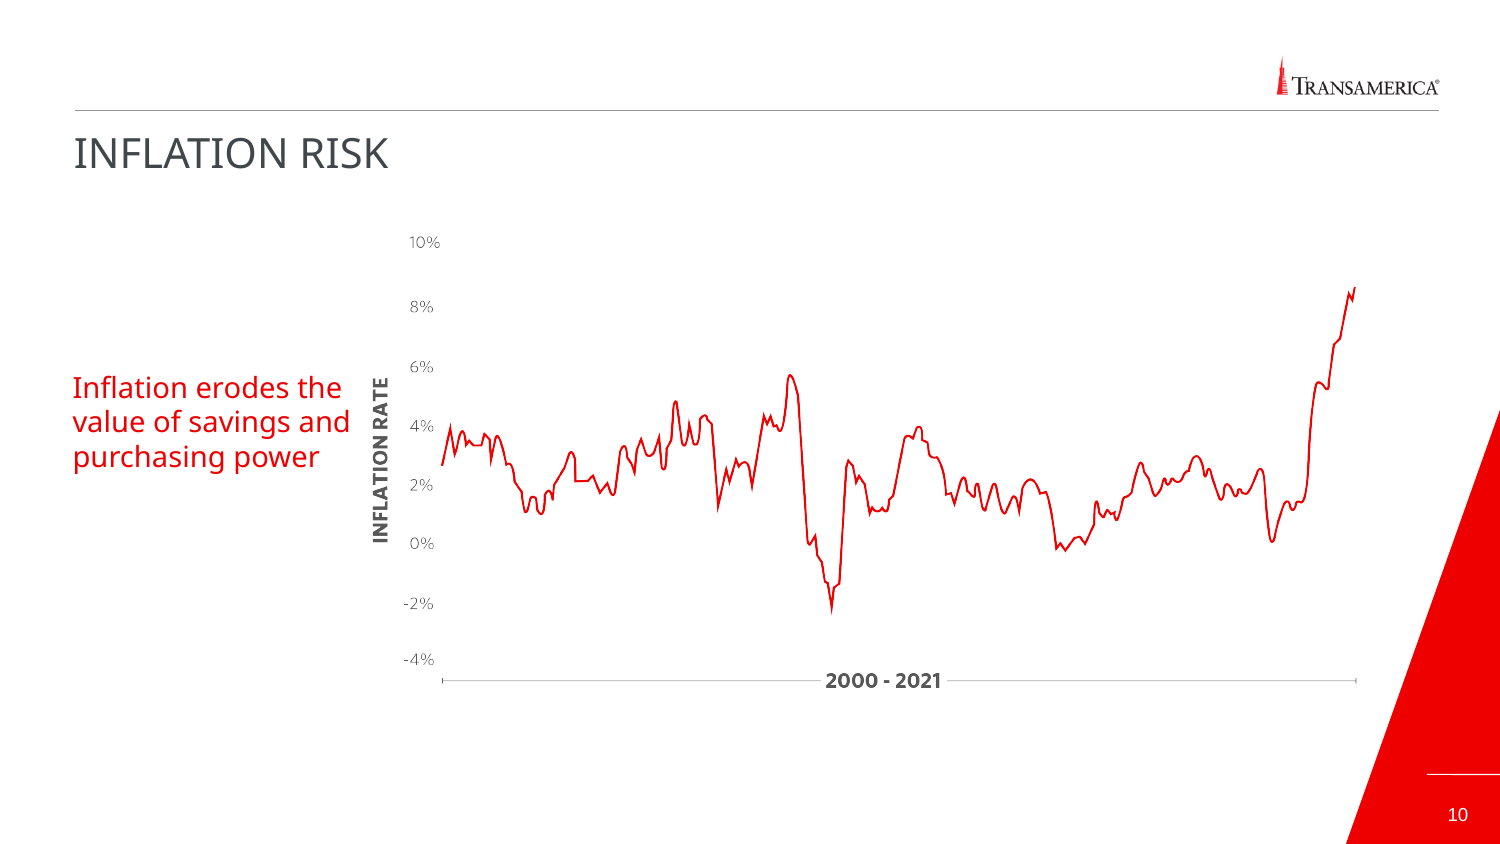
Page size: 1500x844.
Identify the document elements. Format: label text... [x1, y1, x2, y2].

text_box Inflation erodes the value of savings and purchasing power [57, 361, 355, 482]
title Inflation risk [58, 119, 1259, 173]
slide_number 10 [1432, 795, 1493, 840]
picture [1274, 53, 1441, 96]
picture [355, 221, 1397, 731]
